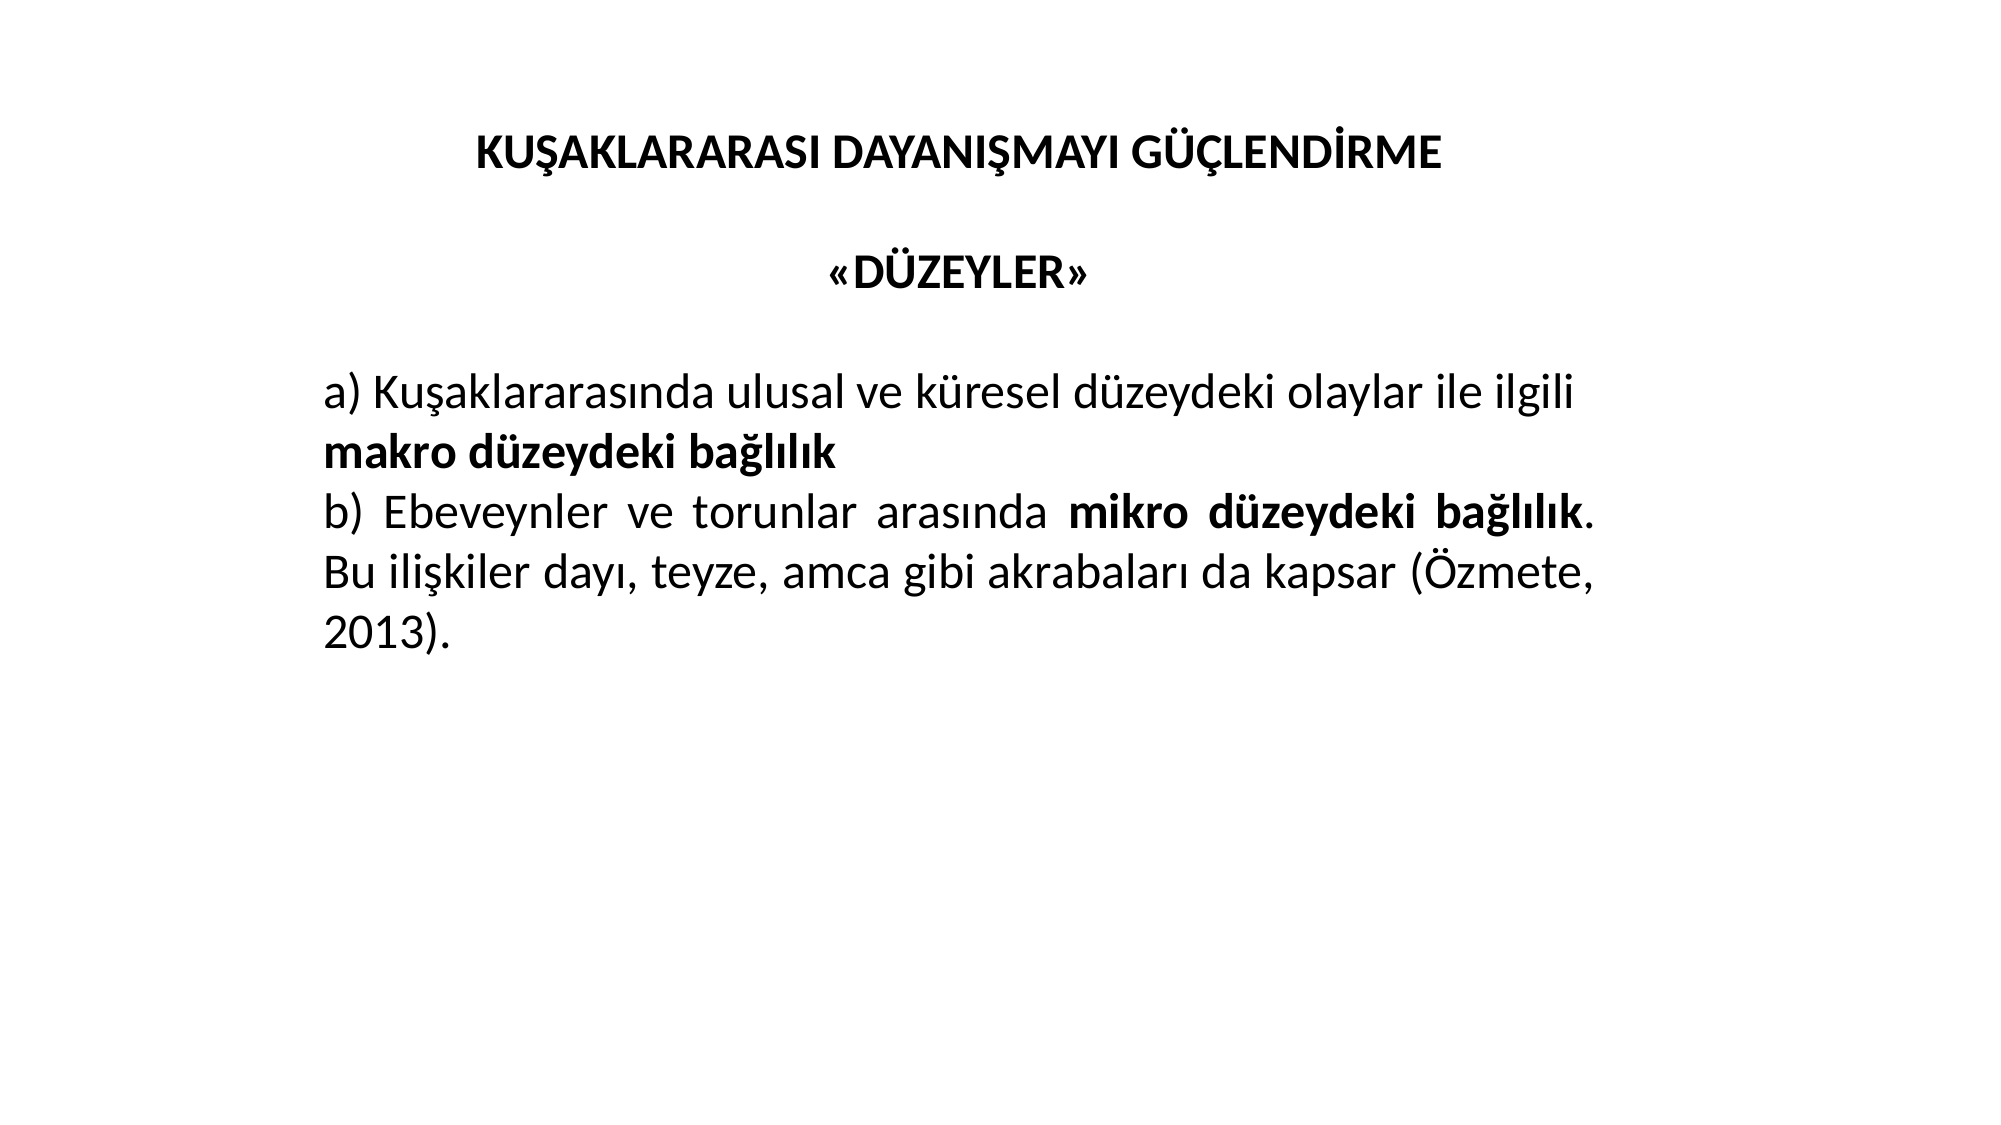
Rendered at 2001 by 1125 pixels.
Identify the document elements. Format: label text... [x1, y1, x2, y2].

text_box KUŞAKLARARASI DAYANIŞMAYI GÜÇLENDİRME «DÜZEYLER» a) Kuşaklararasında ulusal ve küresel düzeydeki olaylar ile ilgili makro düzeydeki bağlılık b) Ebeveynler ve torunlar arasında mikro düzeydeki bağlılık. Bu ilişkiler dayı, teyze, amca gibi akrabaları da kapsar (Özmete, 2013). [308, 110, 1611, 726]
